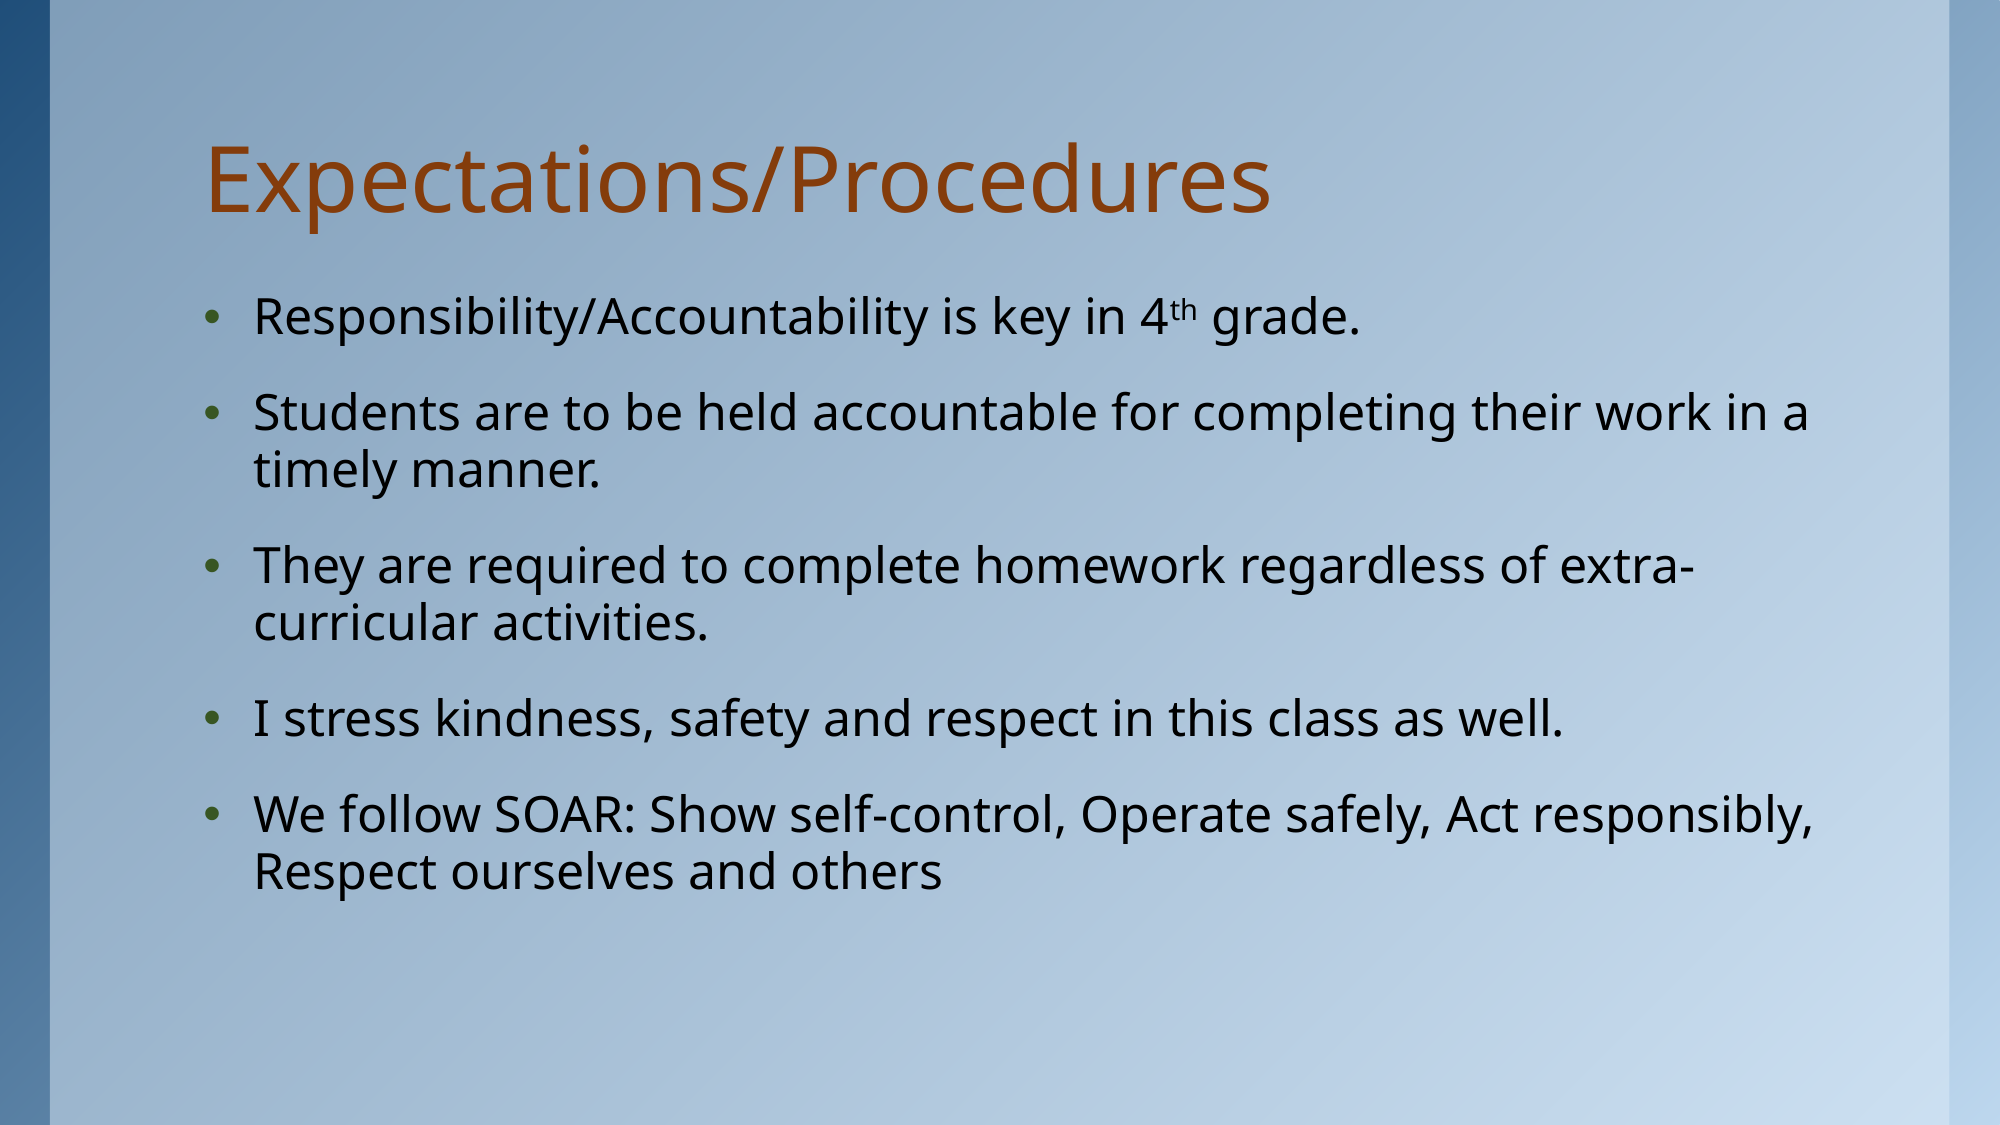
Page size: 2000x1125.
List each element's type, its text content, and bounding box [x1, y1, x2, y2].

title Expectations/Procedures [183, 12, 1850, 242]
list Responsibility/Accountability is key in 4th grade. Students are to be held accountable for completing their work in a timely manner. They are required to complete homework regardless of extra-curricular activities. I stress kindness, safety and respect in this class as well. We follow SOAR: Show self-control, Operate safely, Act responsibly, Respect ourselves and others [183, 279, 1850, 1013]
